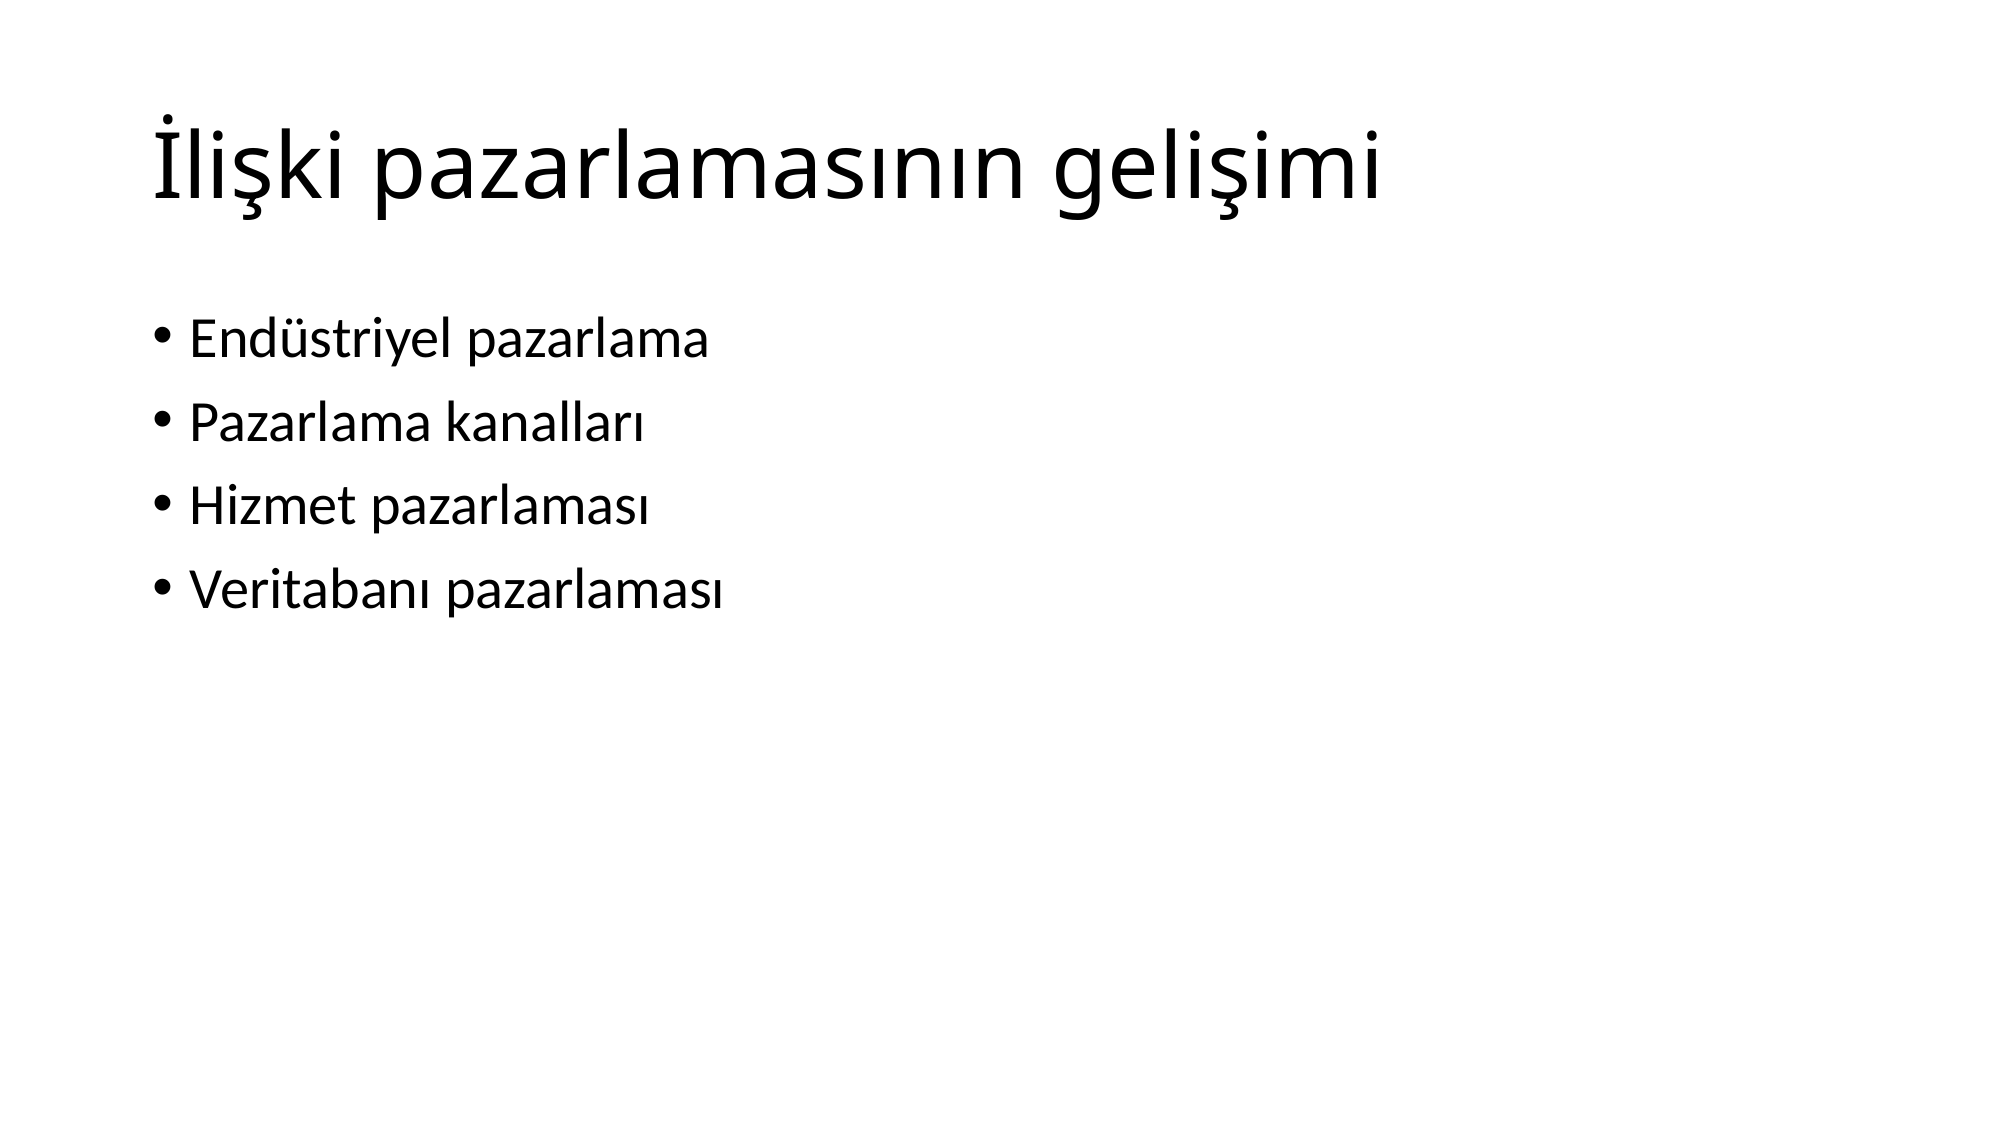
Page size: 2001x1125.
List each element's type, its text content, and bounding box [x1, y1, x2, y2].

title İlişki pazarlamasının gelişimi [137, 59, 1863, 278]
list Endüstriyel pazarlama Pazarlama kanalları Hizmet pazarlaması Veritabanı pazarlaması [137, 299, 1863, 1014]
